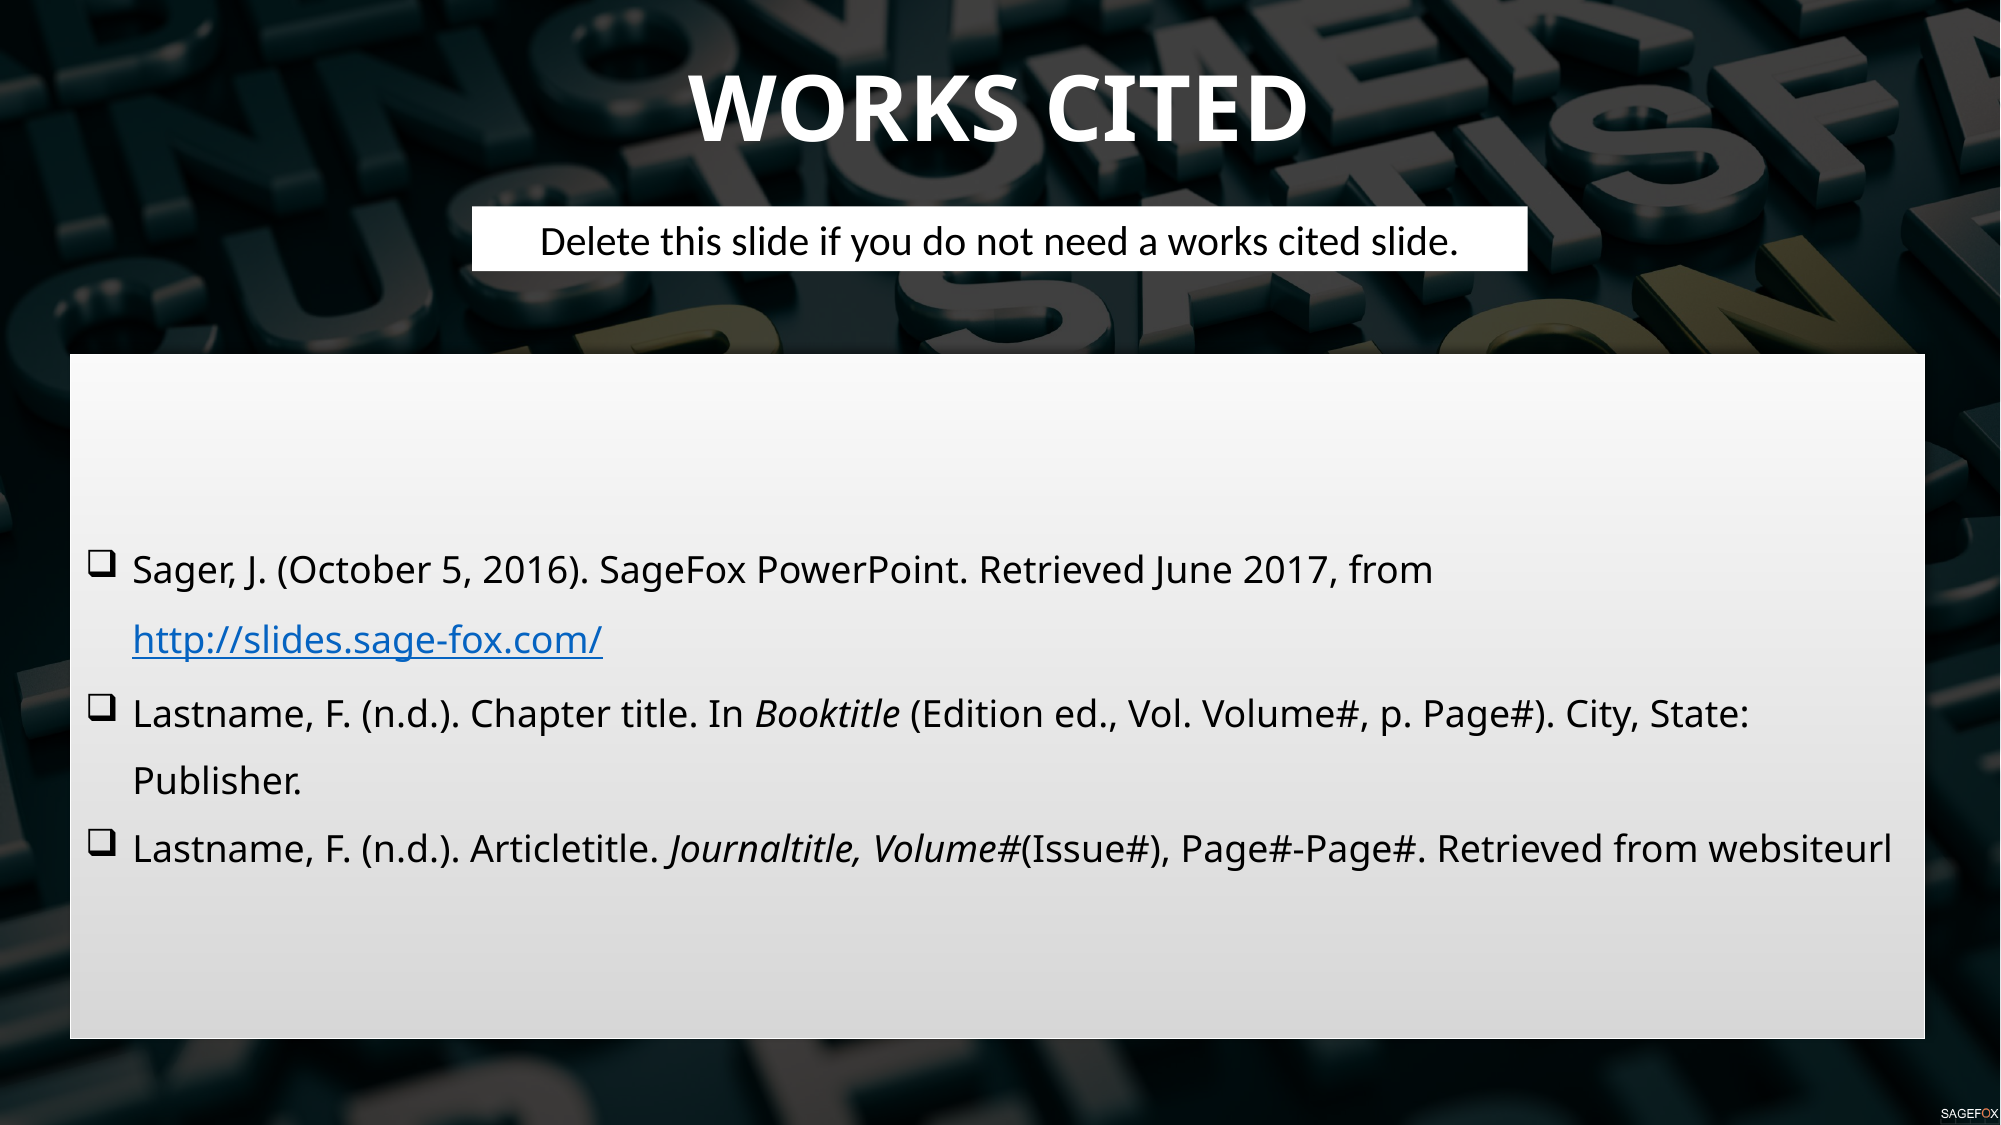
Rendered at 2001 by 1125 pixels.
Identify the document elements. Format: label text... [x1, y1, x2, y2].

text_box WORKS CITED [548, 42, 1452, 167]
picture [0, 0, 2001, 1125]
text_box Delete this slide if you do not need a works cited slide. [472, 206, 1528, 272]
text_box Sager, J. (October 5, 2016). SageFox PowerPoint. Retrieved June 2017, from http://slides.sage-fox.com/ Lastname, F. (n.d.). Chapter title. In Booktitle (Edition ed., Vol. Volume#, p. Page#). City, State: Publisher. Lastname, F. (n.d.). Articletitle. Journaltitle, Volume#(Issue#), Page#-Page#. Retrieved from websiteurl [70, 354, 1925, 1039]
